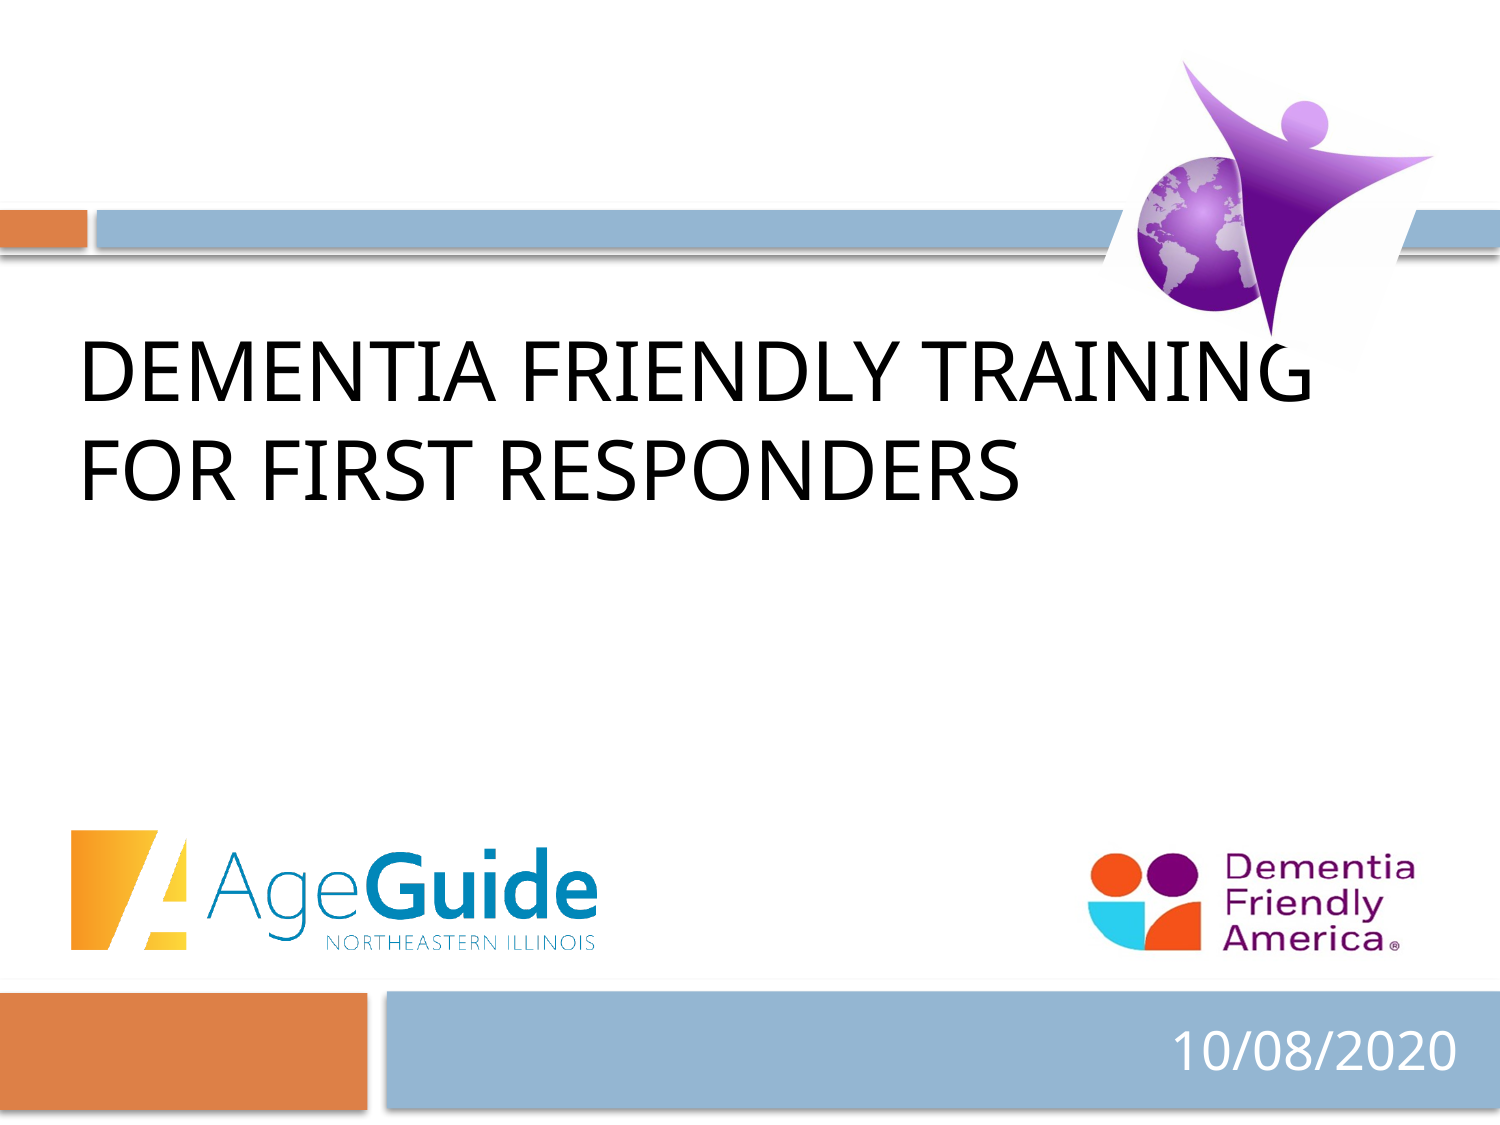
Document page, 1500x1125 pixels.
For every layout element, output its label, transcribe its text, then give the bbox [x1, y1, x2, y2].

picture [567, 881, 586, 890]
picture [1061, 830, 1441, 974]
picture [71, 830, 598, 950]
subtitle 10/08/2020 [387, 992, 1488, 1105]
title Dementia Friendly training for first responders [62, 287, 1442, 525]
picture [1099, 50, 1439, 372]
